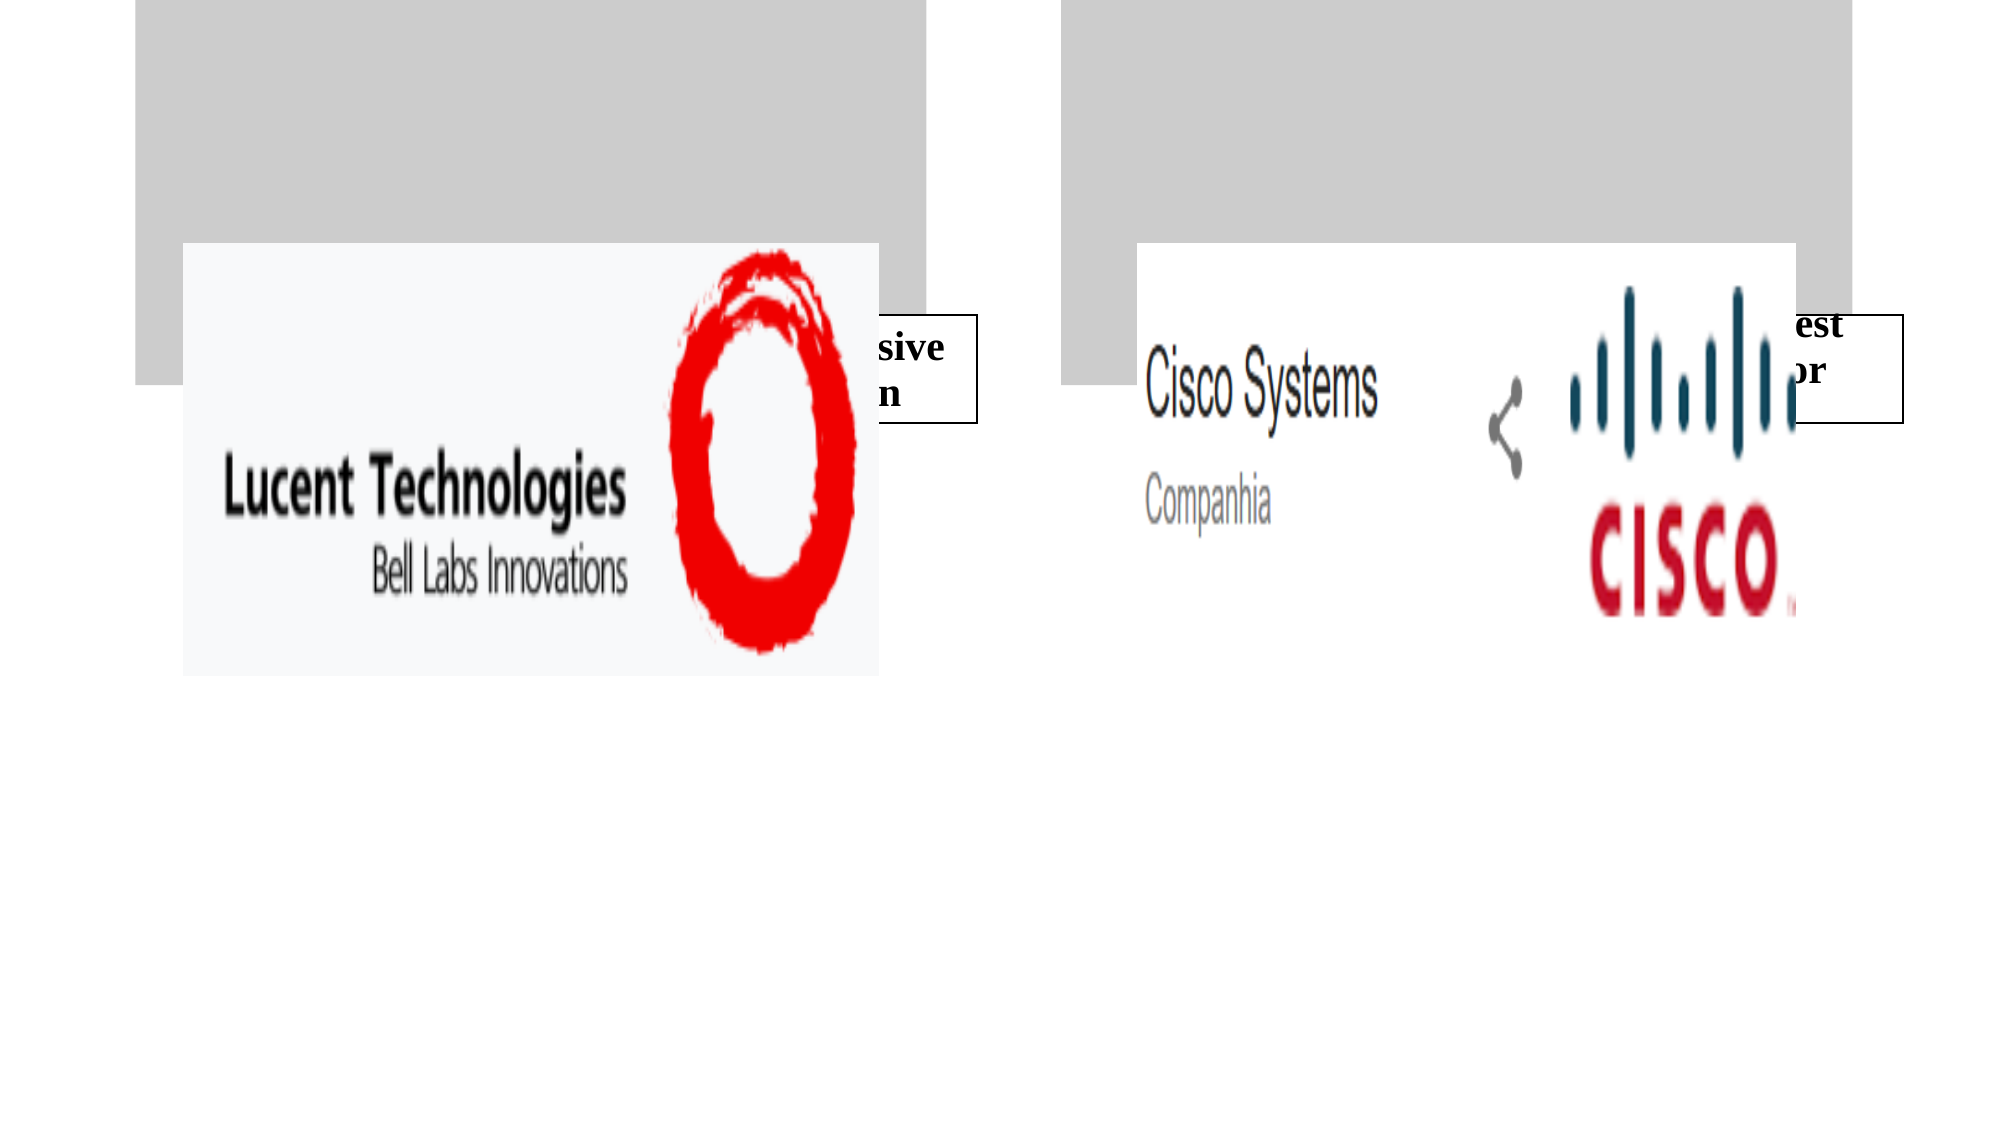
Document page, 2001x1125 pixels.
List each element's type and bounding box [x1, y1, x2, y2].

list [183, 243, 879, 676]
picture [1137, 243, 1796, 676]
text_box [135, 0, 1903, 889]
